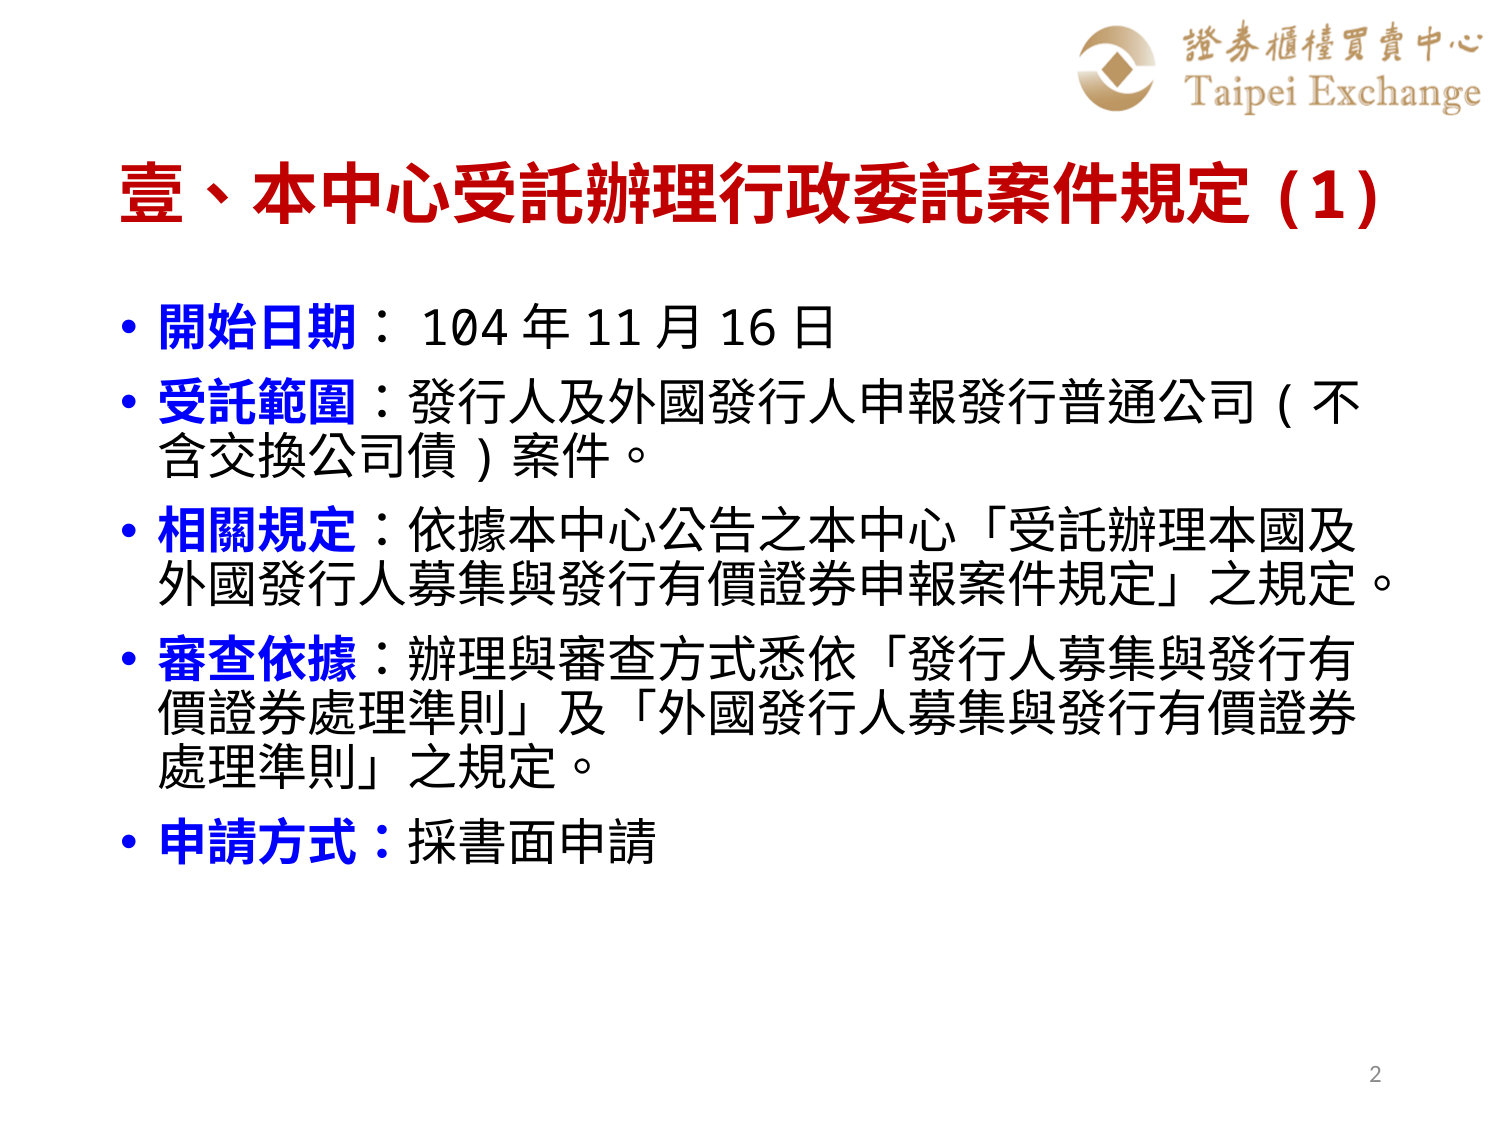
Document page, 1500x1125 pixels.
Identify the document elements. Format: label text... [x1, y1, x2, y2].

title 壹、本中心受託辦理行政委託案件規定(1) [103, 153, 1500, 241]
picture [1063, 0, 1500, 130]
list 開始日期：104年11月16日 受託範圍：發行人及外國發行人申報發行普通公司(不含交換公司債)案件。 相關規定：依據本中心公告之本中心「受託辦理本國及外國發行人募集與發行有價證券申報案件規定」之規定。 審查依據：辦理與審查方式悉依「發行人募集與發行有價證券處理準則」及「外國發行人募集與發行有價證券處理準則」之規定。 申請方式：採書面申請 [105, 294, 1385, 1058]
slide_number 2 [1059, 1042, 1397, 1103]
